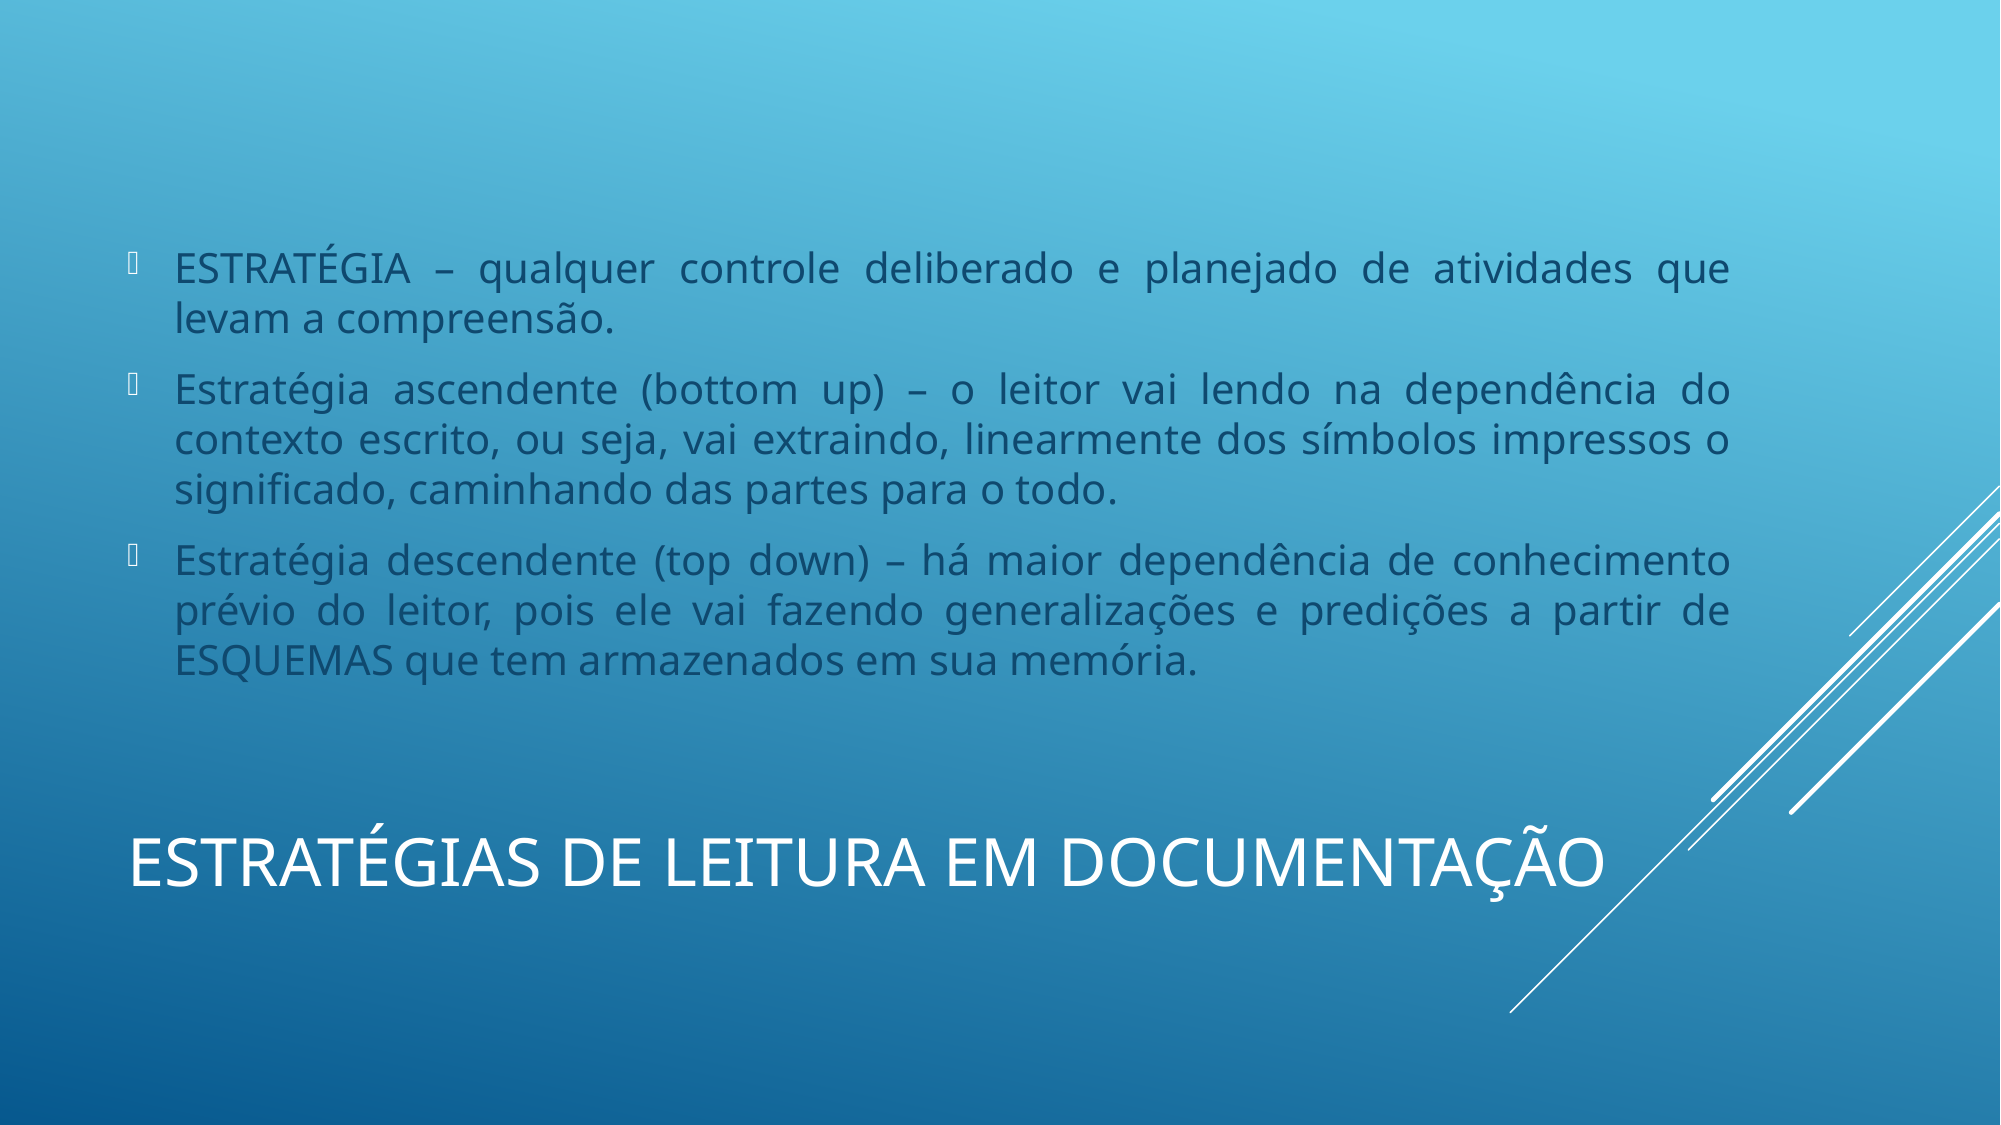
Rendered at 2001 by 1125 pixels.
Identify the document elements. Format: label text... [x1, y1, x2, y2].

list ESTRATÉGIA – qualquer controle deliberado e planejado de atividades que levam a compreensão. Estratégia ascendente (bottom up) – o leitor vai lendo na dependência do contexto escrito, ou seja, vai extraindo, linearmente dos símbolos impressos o significado, caminhando das partes para o todo. Estratégia descendente (top down) – há maior dependência de conhecimento prévio do leitor, pois ele vai fazendo generalizações e predições a partir de ESQUEMAS que tem armazenados em sua memória. [112, 112, 1748, 814]
title Estratégias de leitura em documentação [112, 736, 1824, 984]
